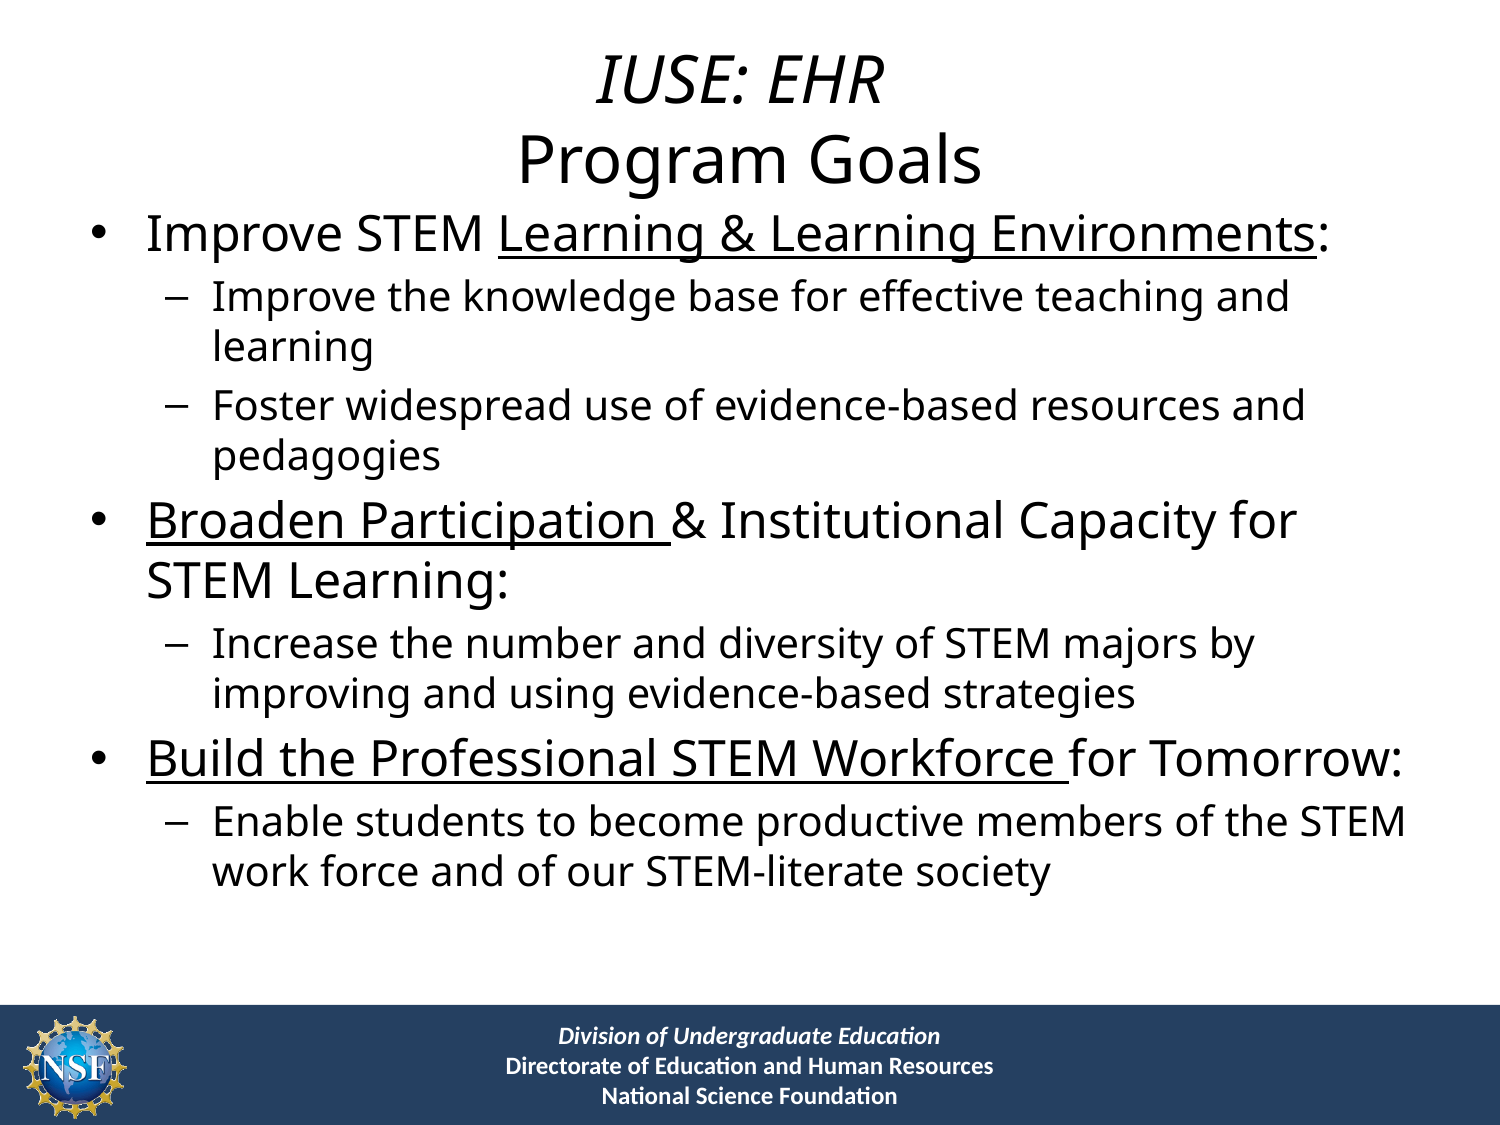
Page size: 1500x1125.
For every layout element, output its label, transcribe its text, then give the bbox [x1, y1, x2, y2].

list Improve STEM Learning & Learning Environments: Improve the knowledge base for effective teaching and learning Foster widespread use of evidence-based resources and pedagogies Broaden Participation & Institutional Capacity for STEM Learning: Increase the number and diversity of STEM majors by improving and using evidence-based strategies Build the Professional STEM Workforce for Tomorrow: Enable students to become productive members of the STEM work force and of our STEM-literate society [75, 194, 1425, 1005]
picture [23, 1015, 127, 1119]
title IUSE: EHR Program Goals [75, 22, 1425, 194]
